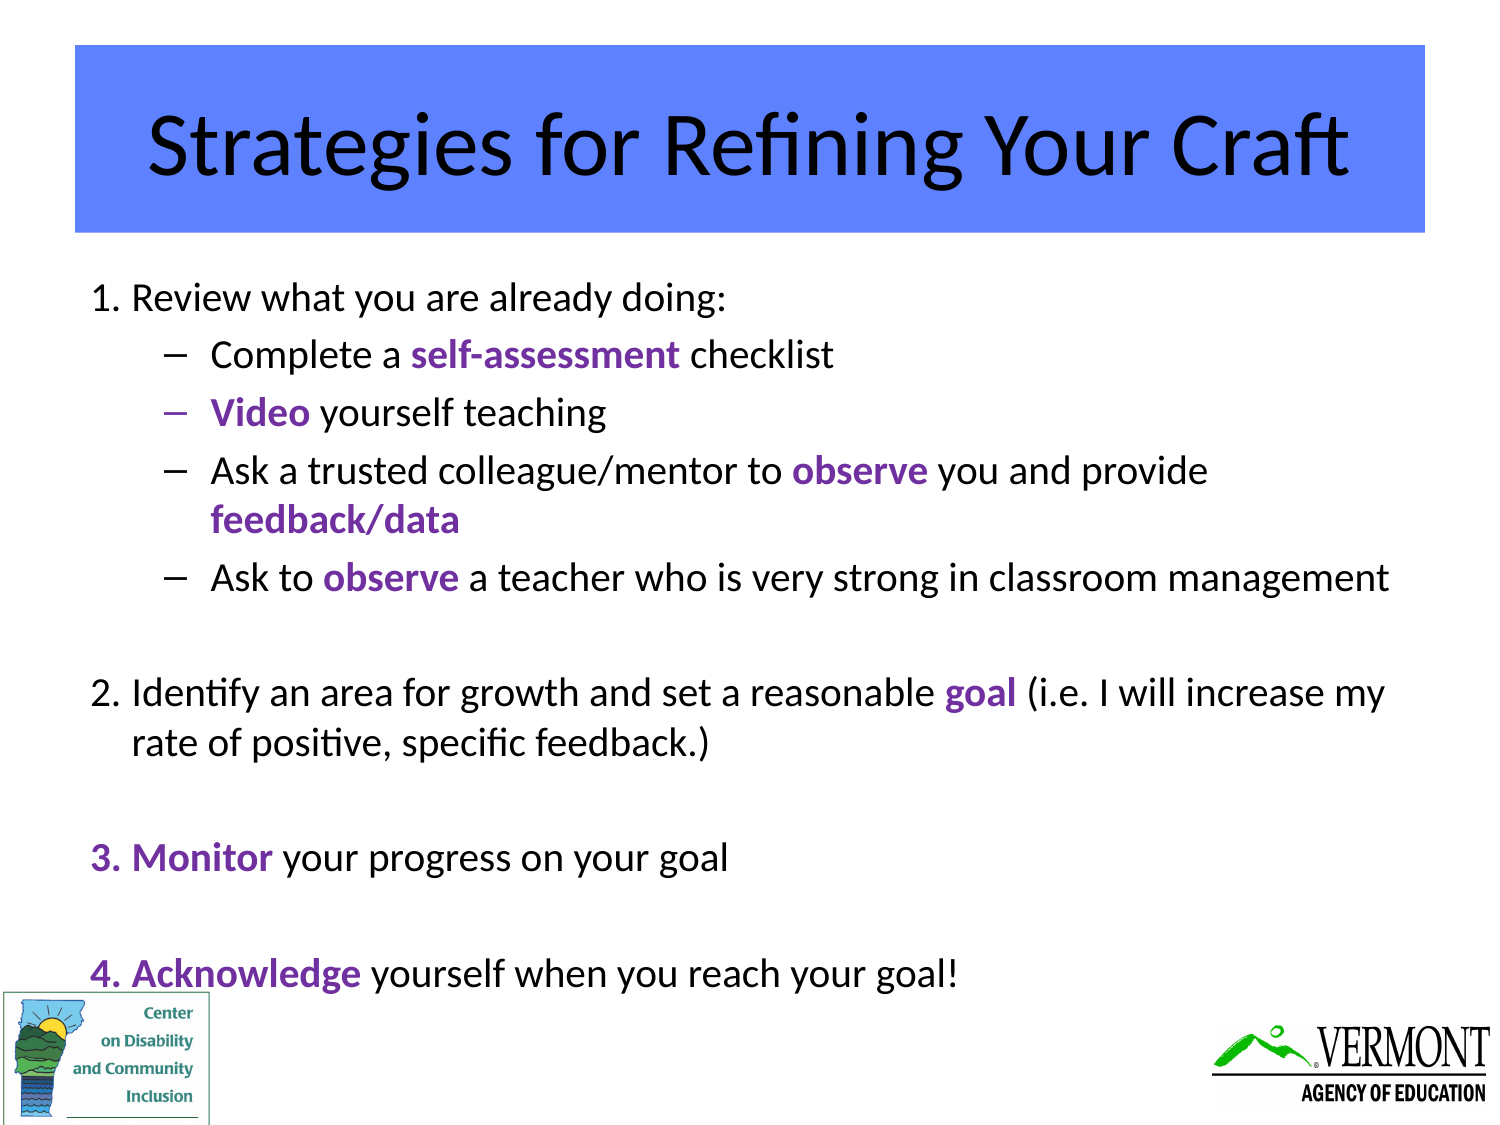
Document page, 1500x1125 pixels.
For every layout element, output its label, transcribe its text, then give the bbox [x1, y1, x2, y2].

title Strategies for Refining Your Craft [75, 45, 1425, 233]
list Review what you are already doing: Complete a self-assessment checklist Video yourself teaching Ask a trusted colleague/mentor to observe you and provide feedback/data Ask to observe a teacher who is very strong in classroom management Identify an area for growth and set a reasonable goal (i.e. I will increase my rate of positive, specific feedback.) Monitor your progress on your goal Acknowledge yourself when you reach your goal! [75, 262, 1425, 1005]
picture [1212, 1025, 1490, 1114]
picture [1, 988, 211, 1125]
